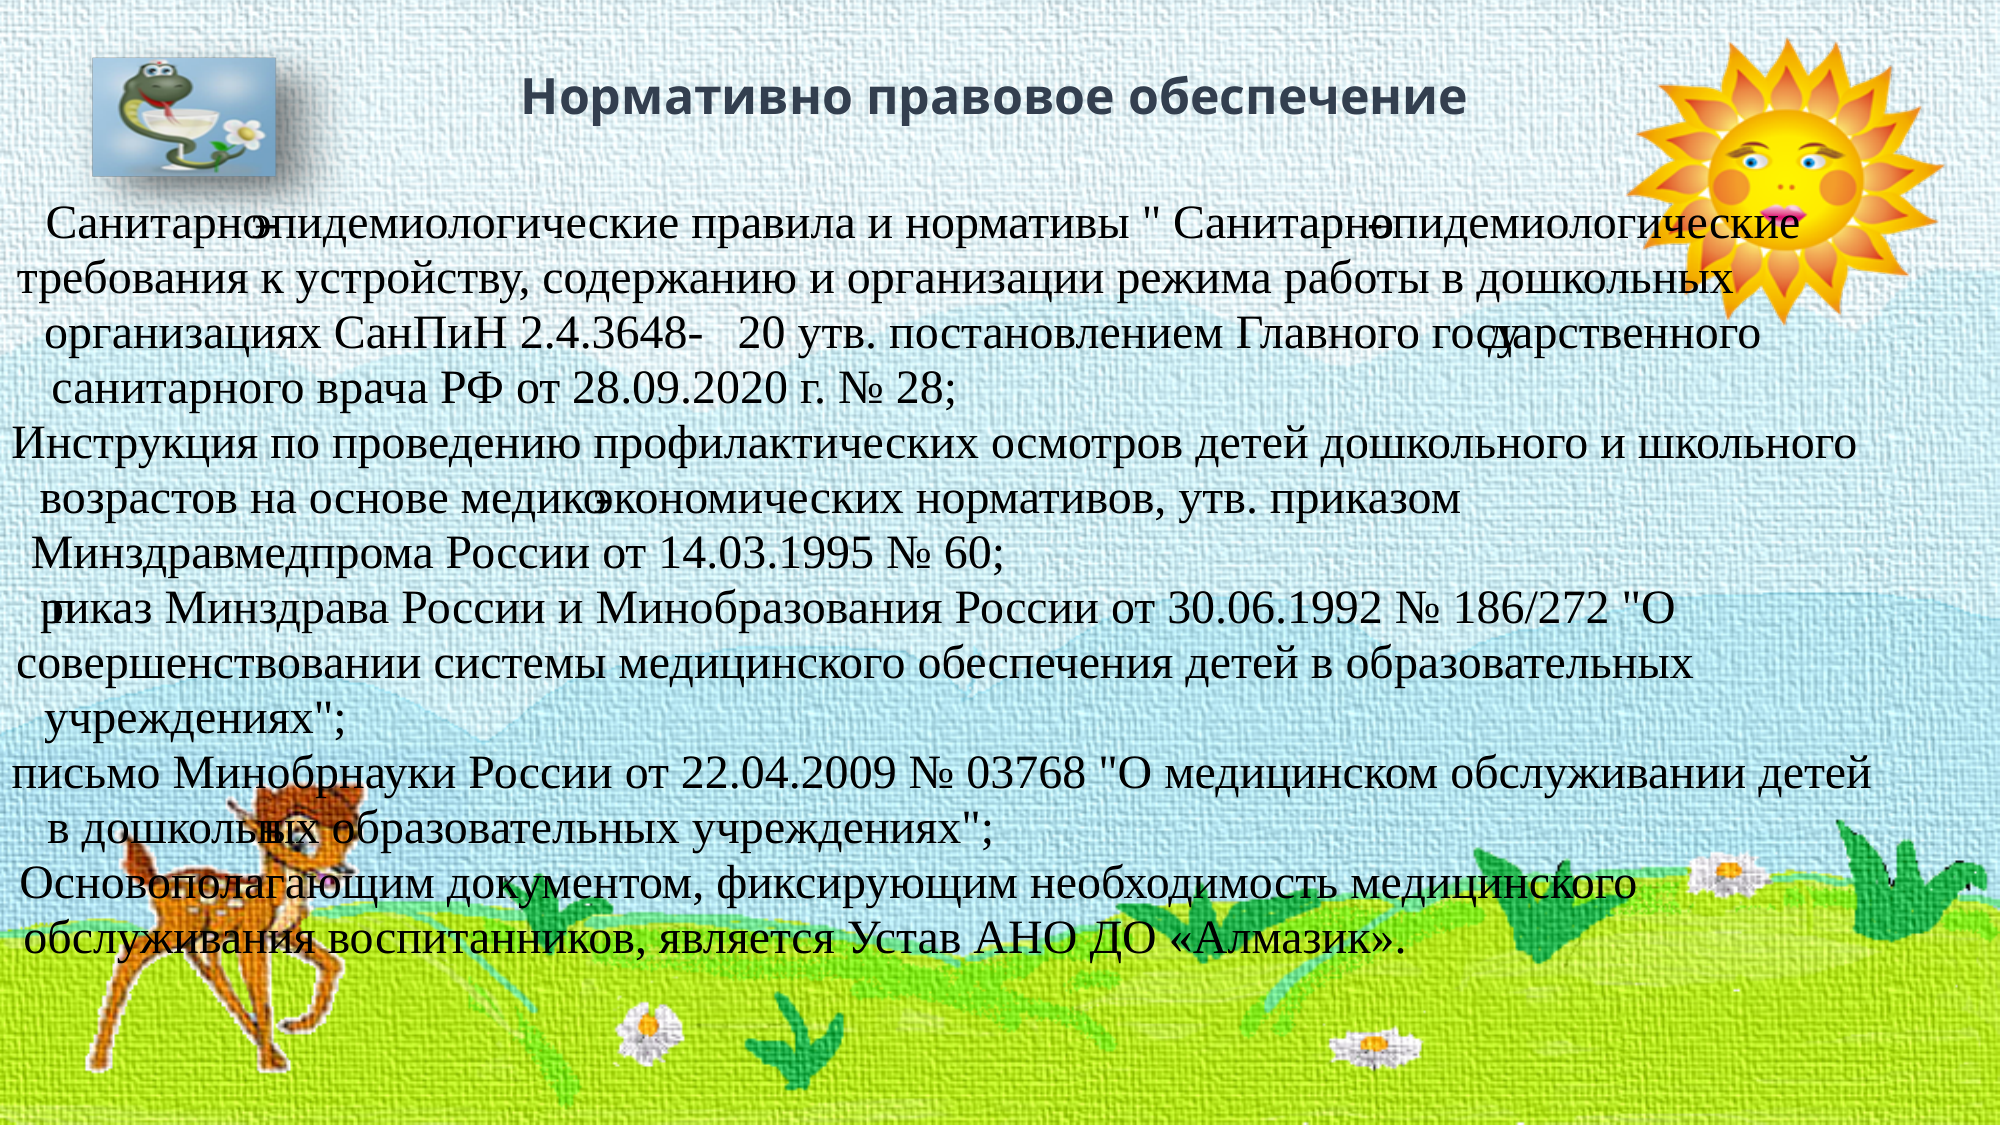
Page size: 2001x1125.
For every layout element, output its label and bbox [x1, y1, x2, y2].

picture [0, 0, 2000, 1125]
text_box [42, 190, 1857, 970]
